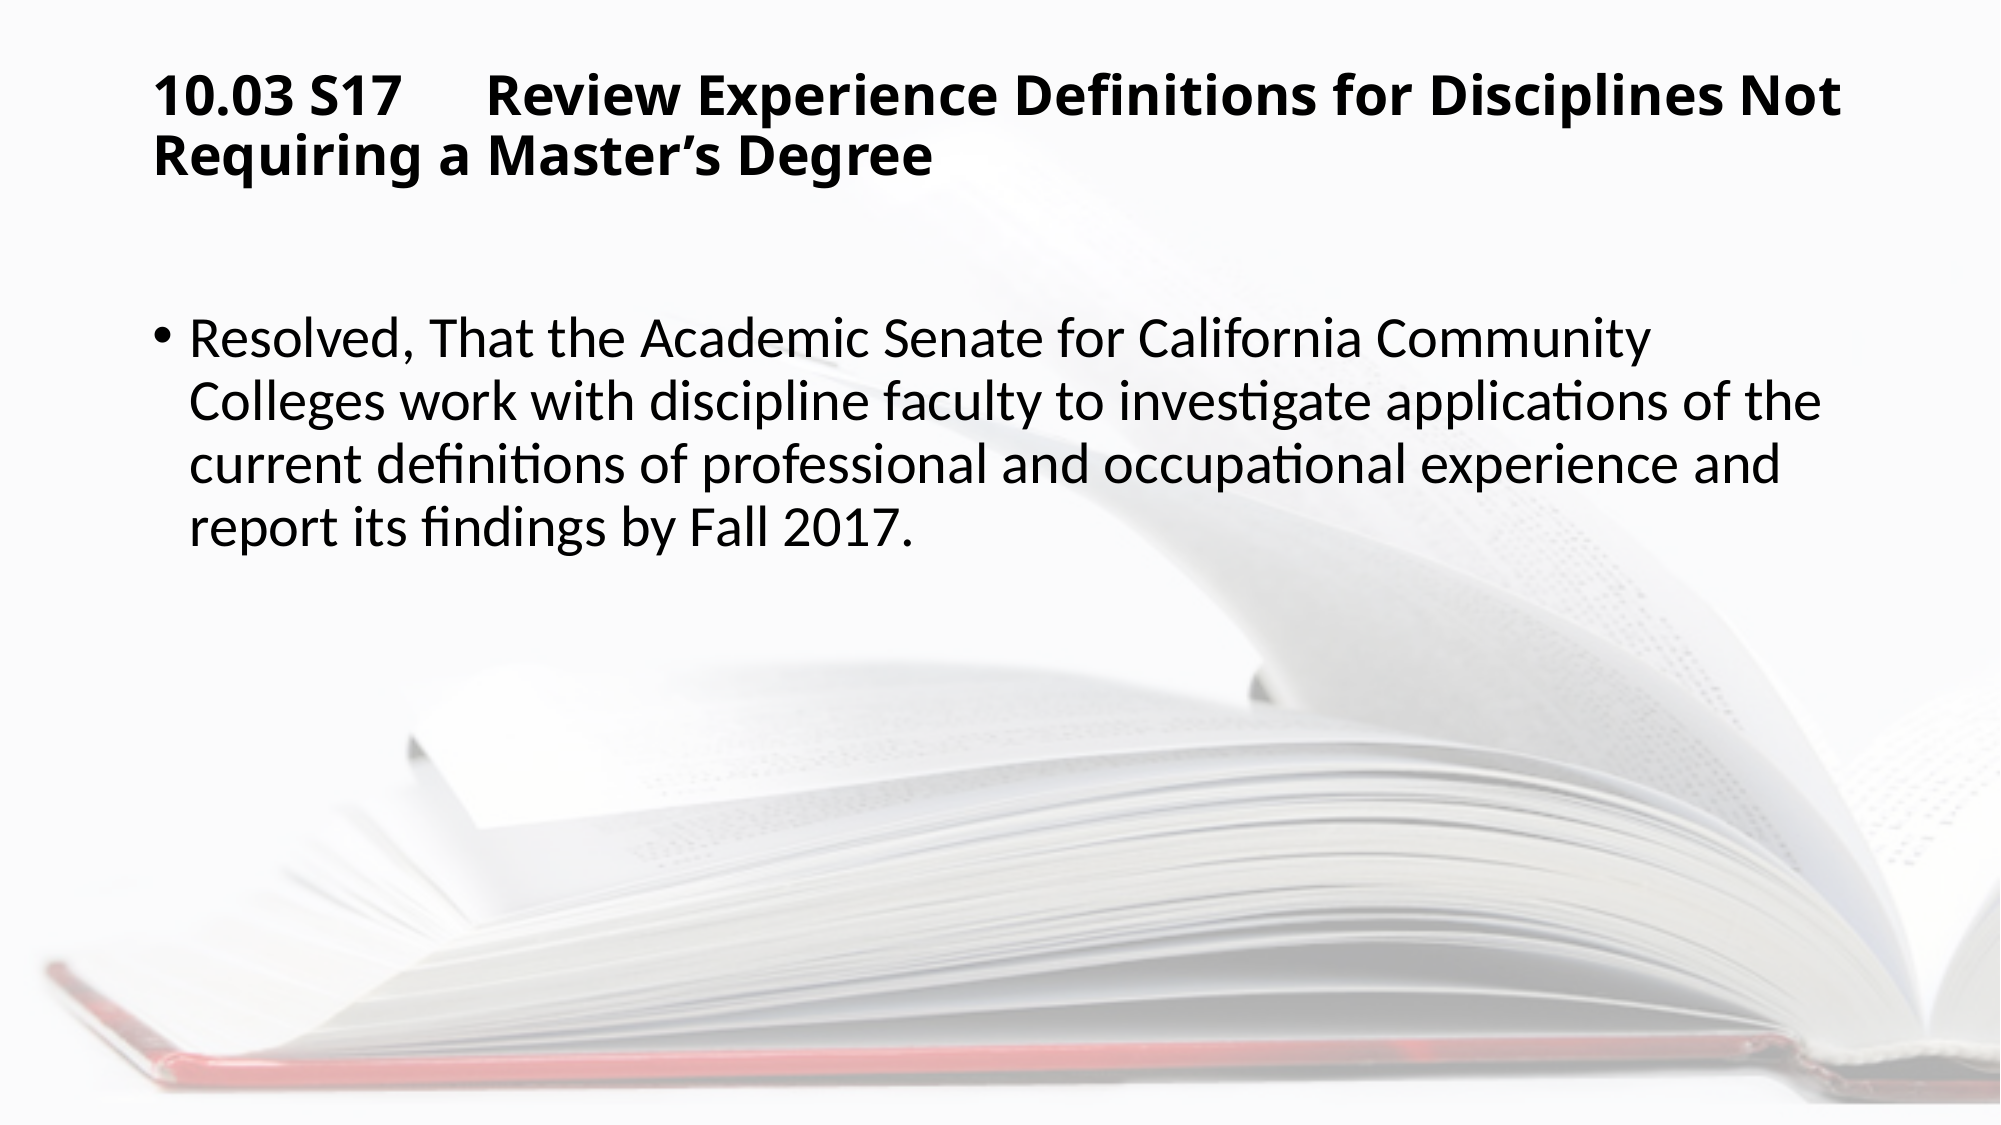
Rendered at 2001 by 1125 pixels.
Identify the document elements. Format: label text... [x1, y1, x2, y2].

list Resolved, That the Academic Senate for California Community Colleges work with discipline faculty to investigate applications of the current definitions of professional and occupational experience and report its findings by Fall 2017. [137, 299, 1863, 1014]
title 10.03 S17 Review Experience Definitions for Disciplines Not Requiring a Master’s Degree [137, 59, 1863, 278]
